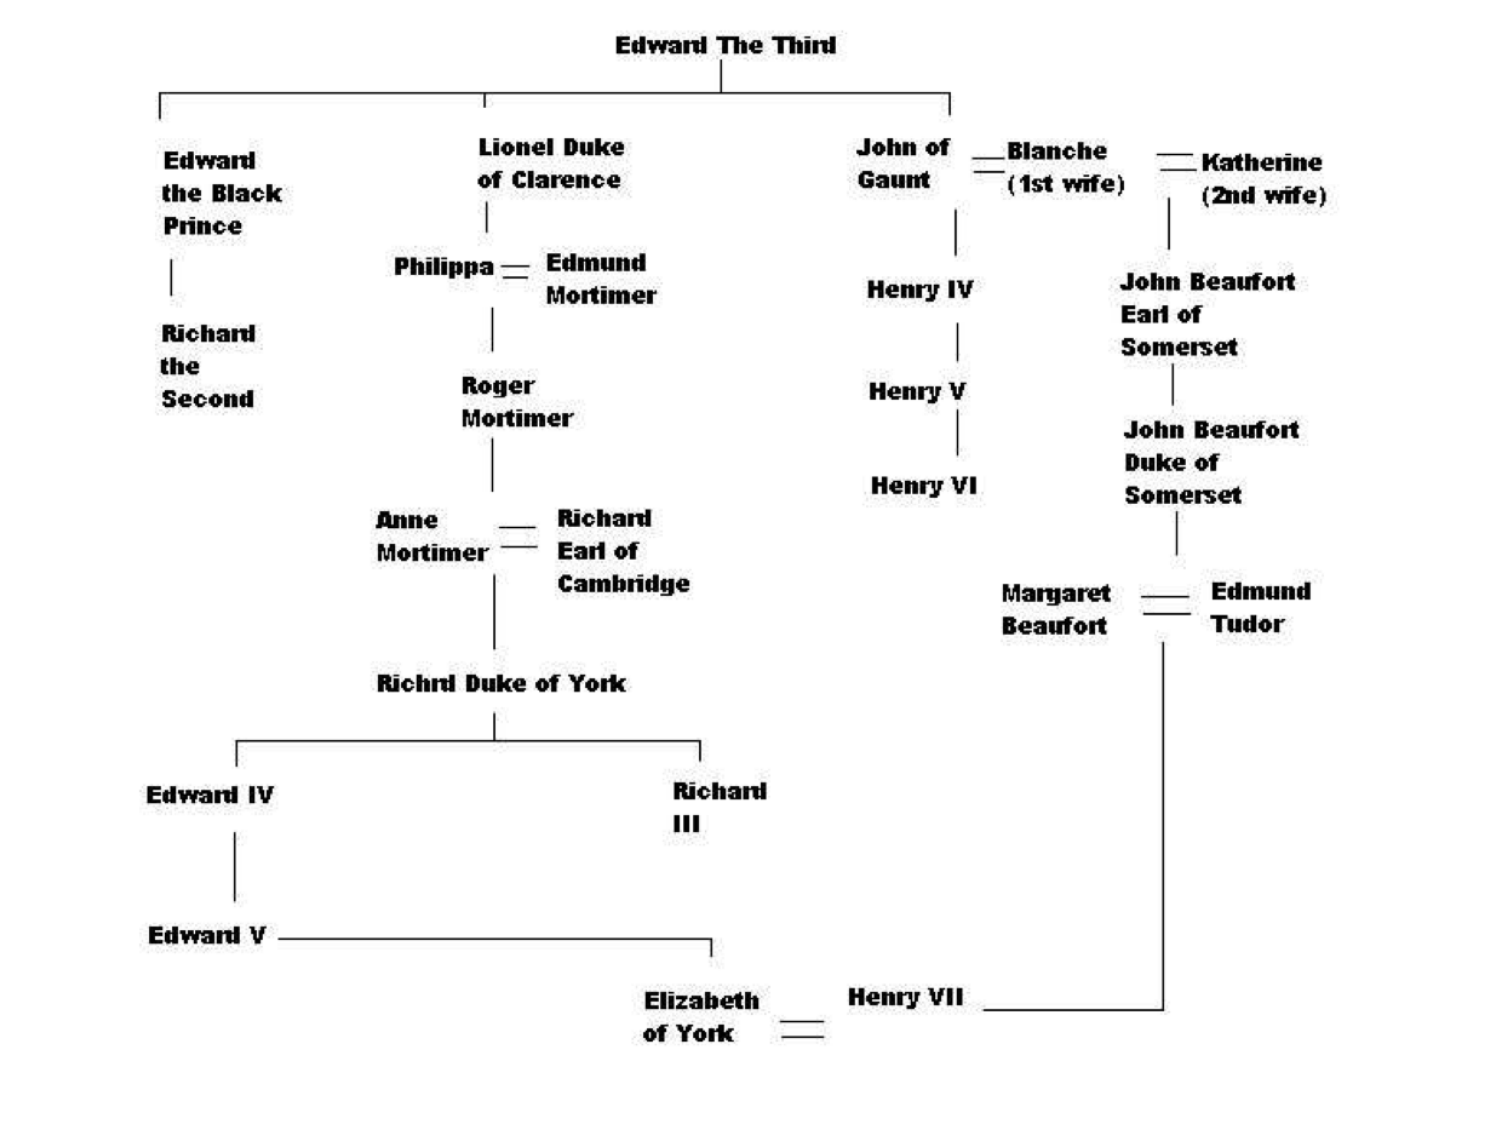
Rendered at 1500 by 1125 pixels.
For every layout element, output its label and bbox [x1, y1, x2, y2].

list [0, 0, 1500, 1125]
